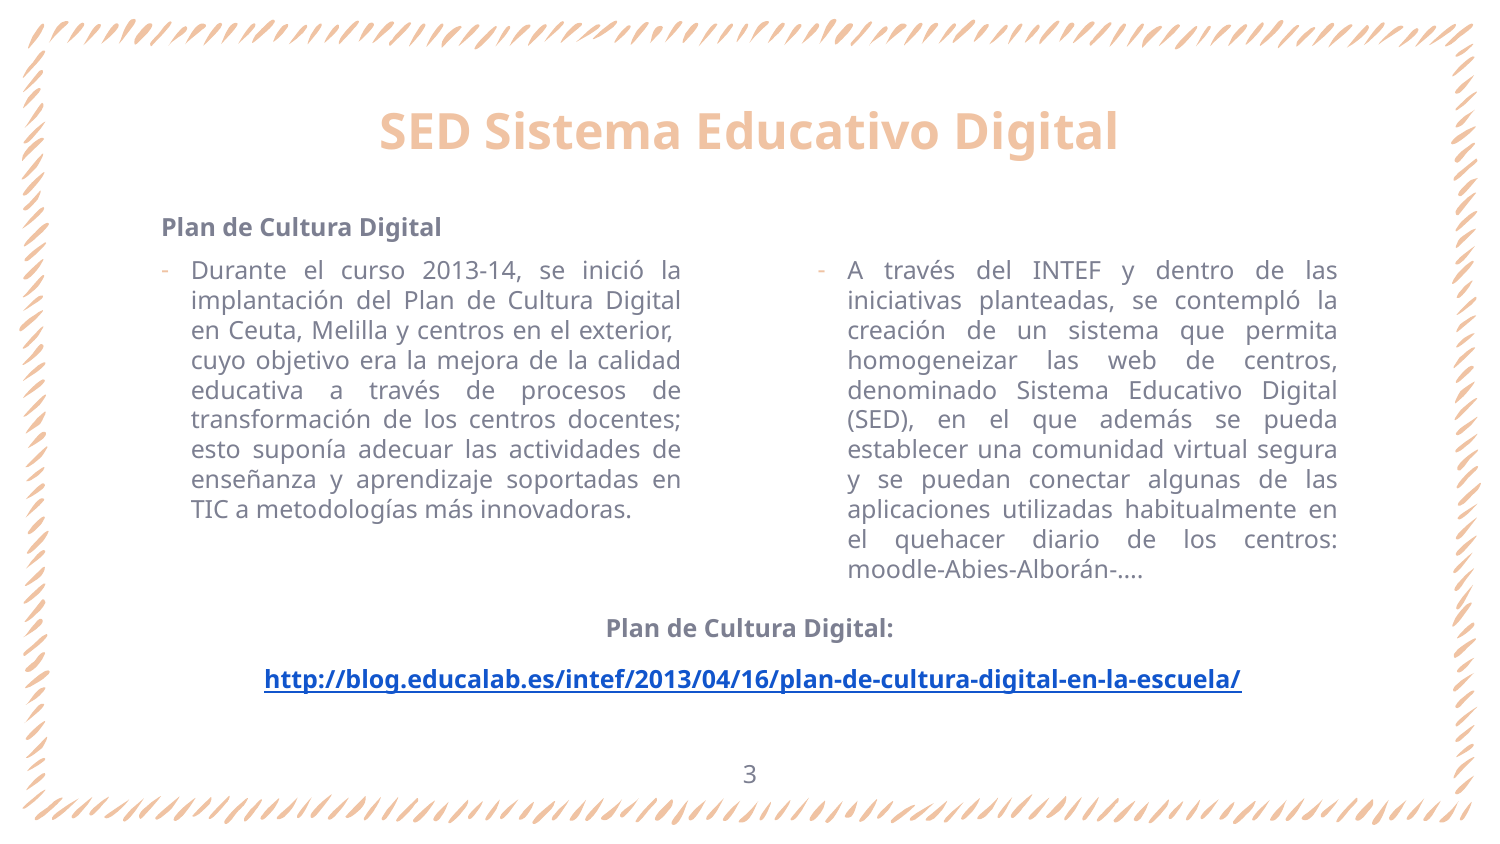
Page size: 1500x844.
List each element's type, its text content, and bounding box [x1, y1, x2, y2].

title SED Sistema Educativo Digital [146, 33, 1354, 175]
list Plan de Cultura Digital Durante el curso 2013-14, se inició la implantación del Plan de Cultura Digital en Ceuta, Melilla y centros en el exterior, cuyo objetivo era la mejora de la calidad educativa a través de procesos de transformación de los centros docentes; esto suponía adecuar las actividades de enseñanza y aprendizaje soportadas en TIC a metodologías más innovadoras. [146, 196, 698, 597]
slide_number 3 [0, 741, 1500, 807]
list Plan de Cultura Digital: http://blog.educalab.es/intef/2013/04/16/plan-de-cultura-digital-en-la-escuela/ [146, 597, 1354, 741]
list A través del INTEF y dentro de las iniciativas planteadas, se contempló la creación de un sistema que permita homogeneizar las web de centros, denominado Sistema Educativo Digital (SED), en el que además se pueda establecer una comunidad virtual segura y se puedan conectar algunas de las aplicaciones utilizadas habitualmente en el quehacer diario de los centros: moodle-Abies-Alborán-…. [802, 196, 1354, 597]
